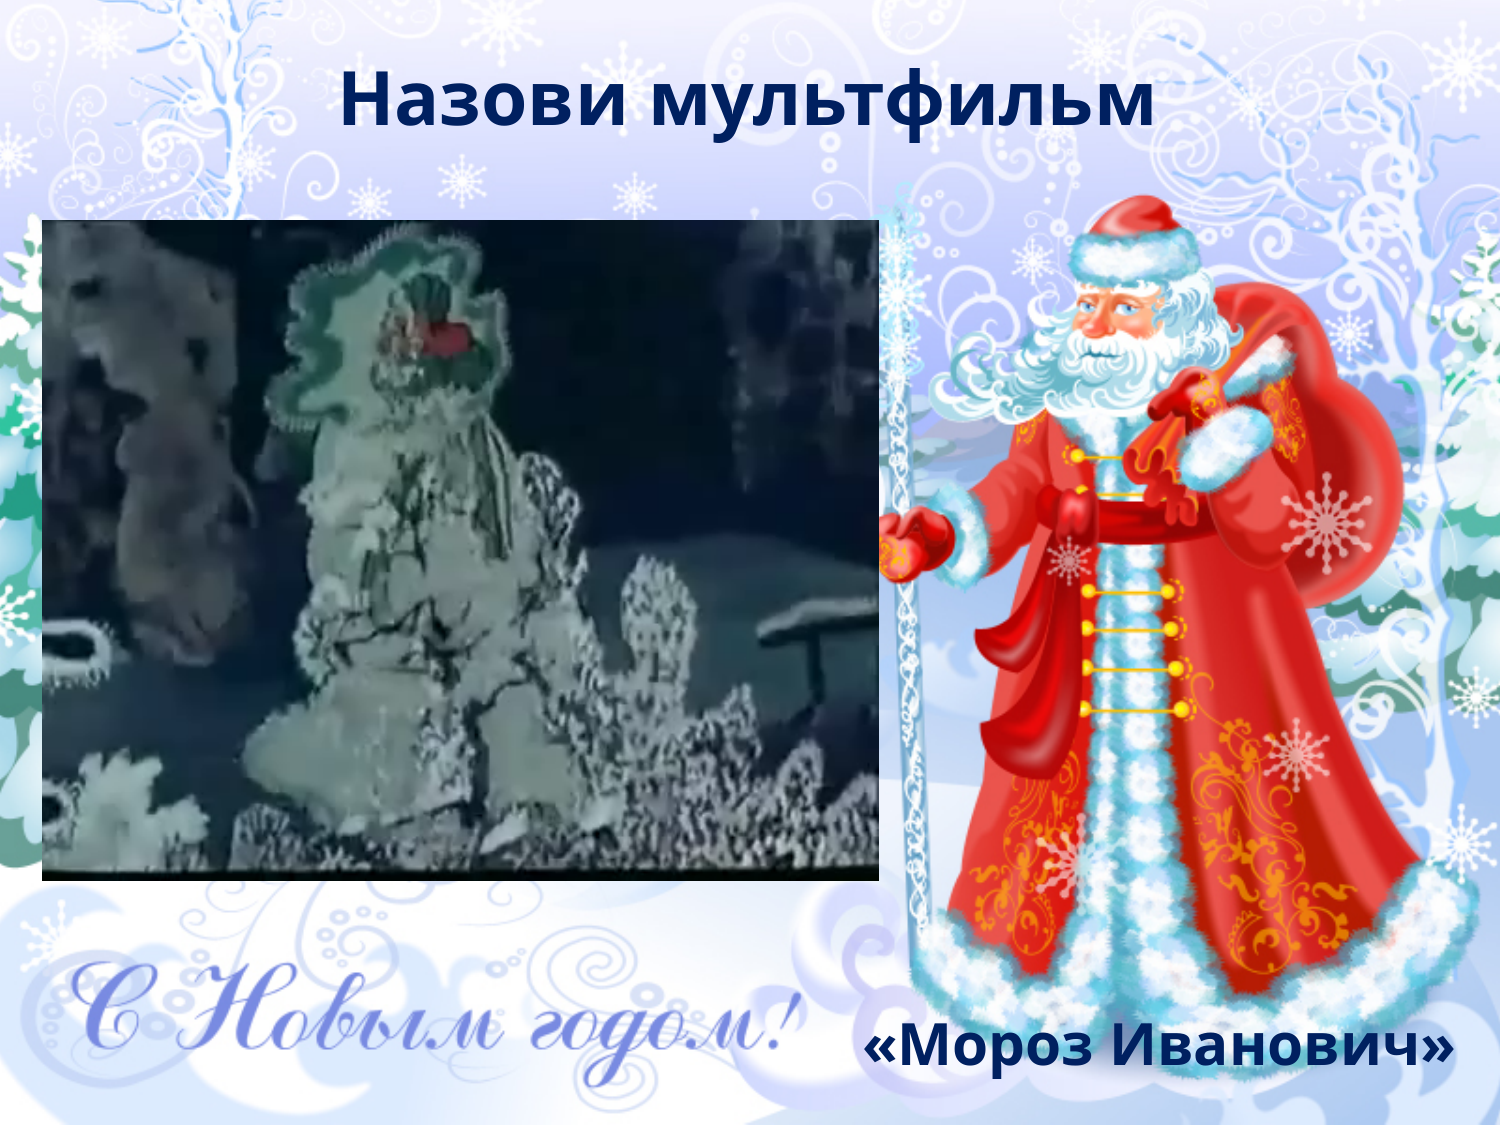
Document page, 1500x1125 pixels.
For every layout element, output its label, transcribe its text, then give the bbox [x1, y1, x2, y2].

picture [0, 0, 1500, 1125]
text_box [40, 219, 880, 882]
text_box «Мороз Иванович» [847, 999, 1472, 1085]
text_box Назови мультфильм [322, 42, 1173, 148]
